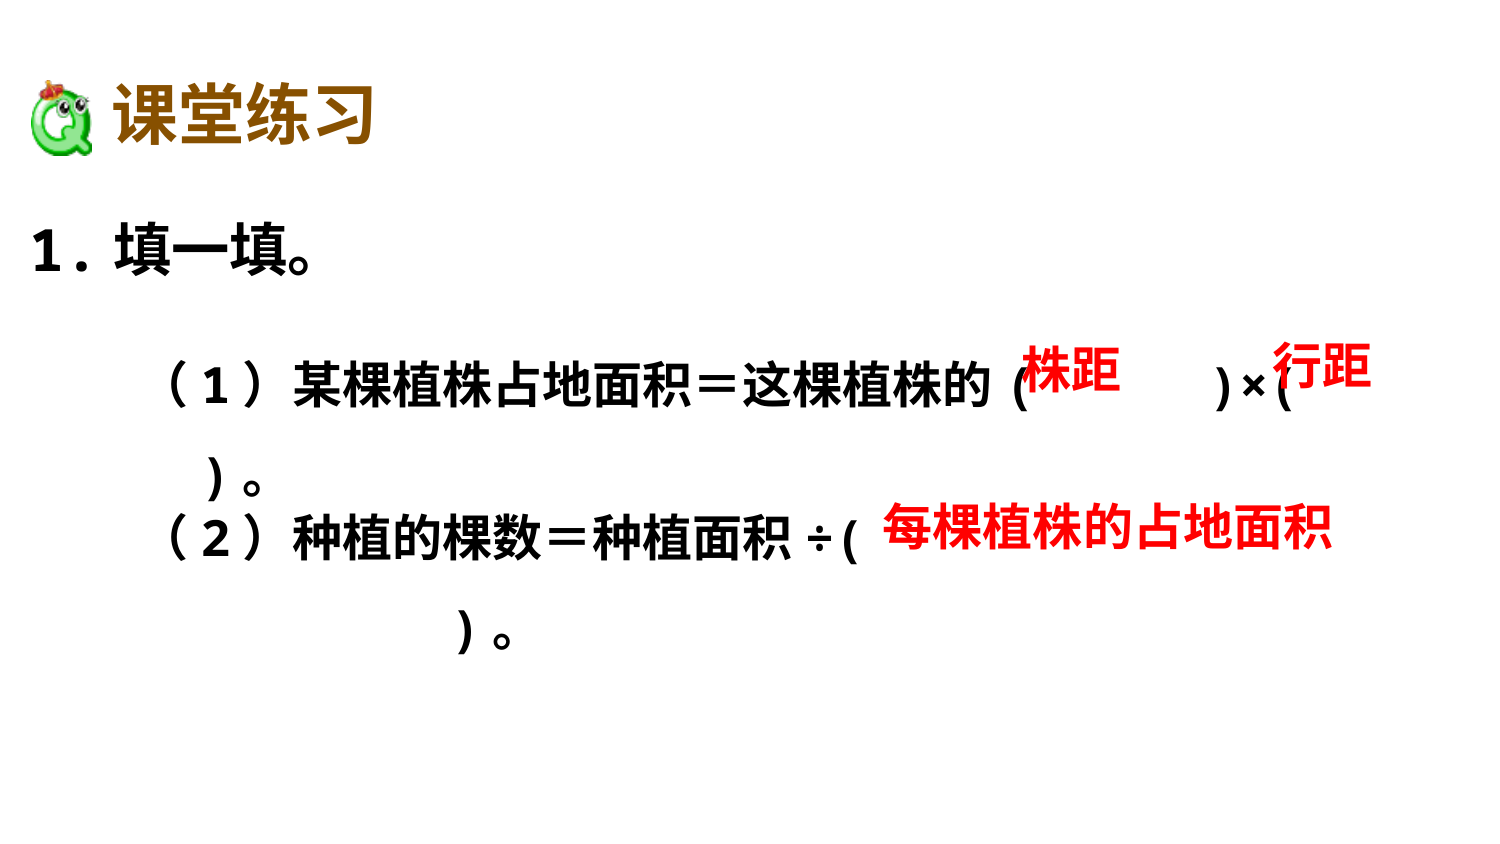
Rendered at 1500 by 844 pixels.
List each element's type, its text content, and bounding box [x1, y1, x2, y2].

text_box 株距 [1006, 330, 1164, 406]
picture [31, 80, 92, 156]
text_box 行距 [1257, 327, 1400, 403]
text_box （1）某棵植株占地面积＝这棵植株的( )×( )。 [123, 315, 1459, 511]
text_box （2）种植的棵数＝种植面积÷( )。 [123, 511, 1459, 664]
text_box 课堂练习 [100, 67, 404, 159]
text_box 1.填一填。 [14, 170, 451, 291]
text_box 每棵植株的占地面积 [868, 487, 1375, 563]
